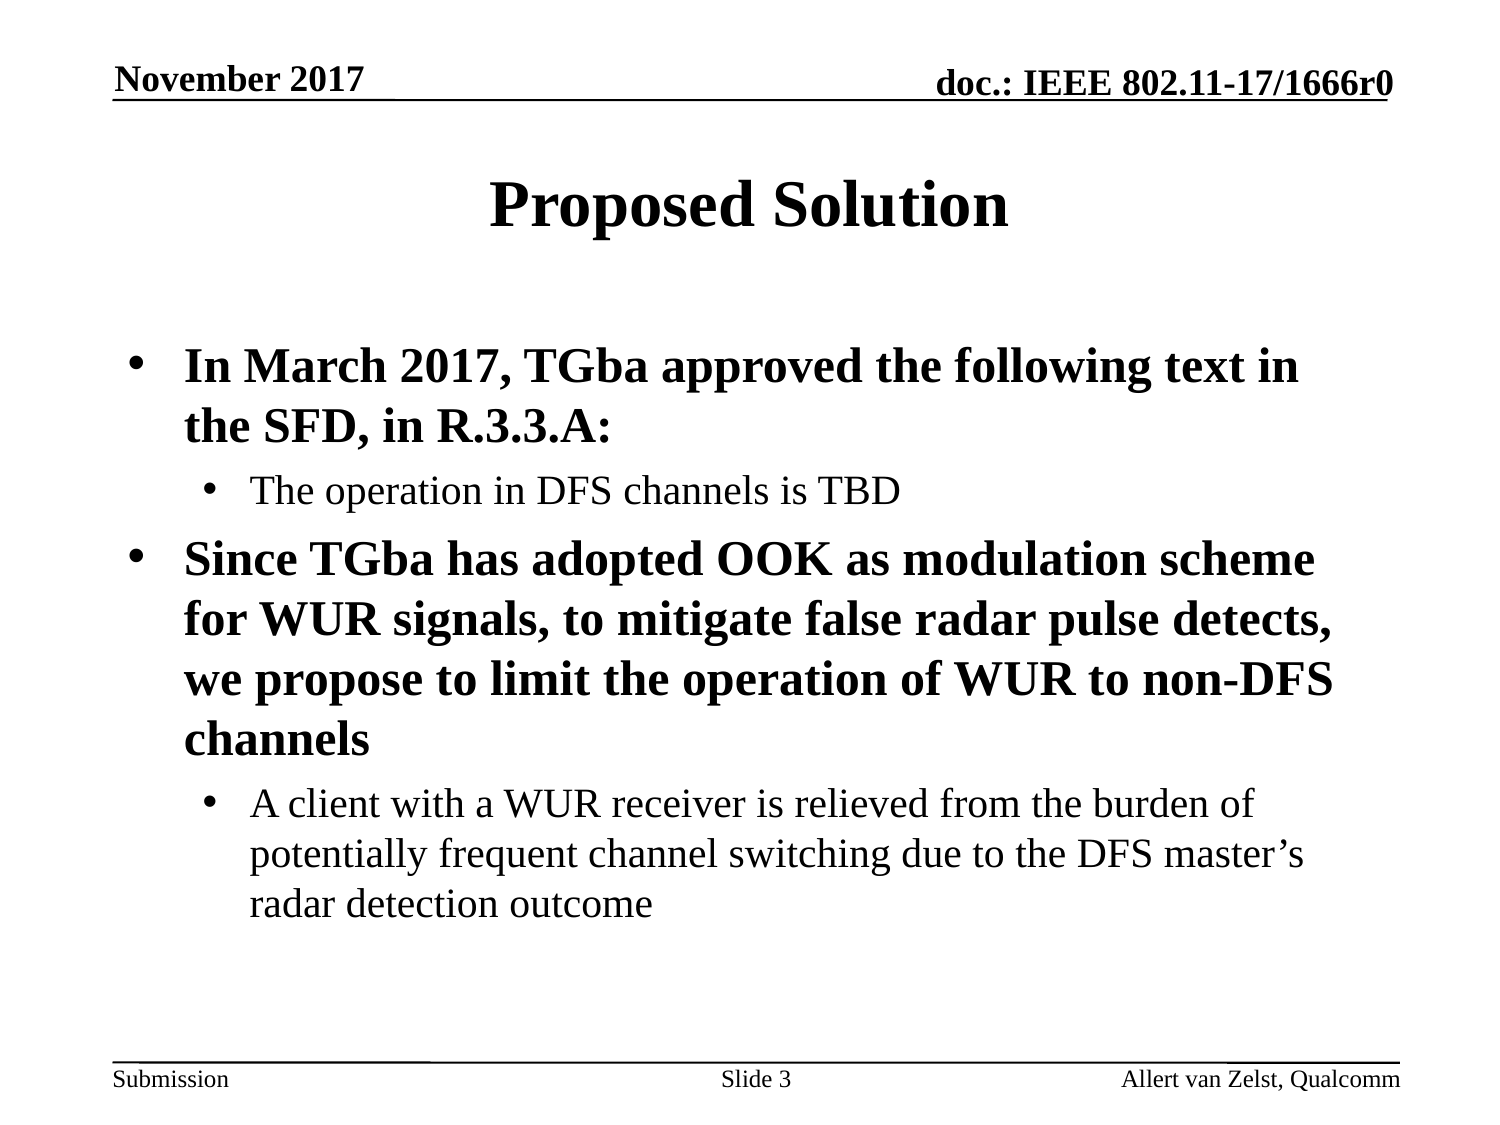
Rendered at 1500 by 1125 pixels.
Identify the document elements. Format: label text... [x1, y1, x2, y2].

slide_number Slide 3 [712, 1061, 800, 1123]
title Proposed Solution [112, 112, 1388, 288]
footer Allert van Zelst, Qualcomm [878, 1061, 1402, 1093]
list In March 2017, TGba approved the following text in the SFD, in R.3.3.A: The operation in DFS channels is TBD Since TGba has adopted OOK as modulation scheme for WUR signals, to mitigate false radar pulse detects, we propose to limit the operation of WUR to non-DFS channels A client with a WUR receiver is relieved from the burden of potentially frequent channel switching due to the DFS master’s radar detection outcome [112, 324, 1388, 1000]
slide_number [114, 54, 423, 100]
